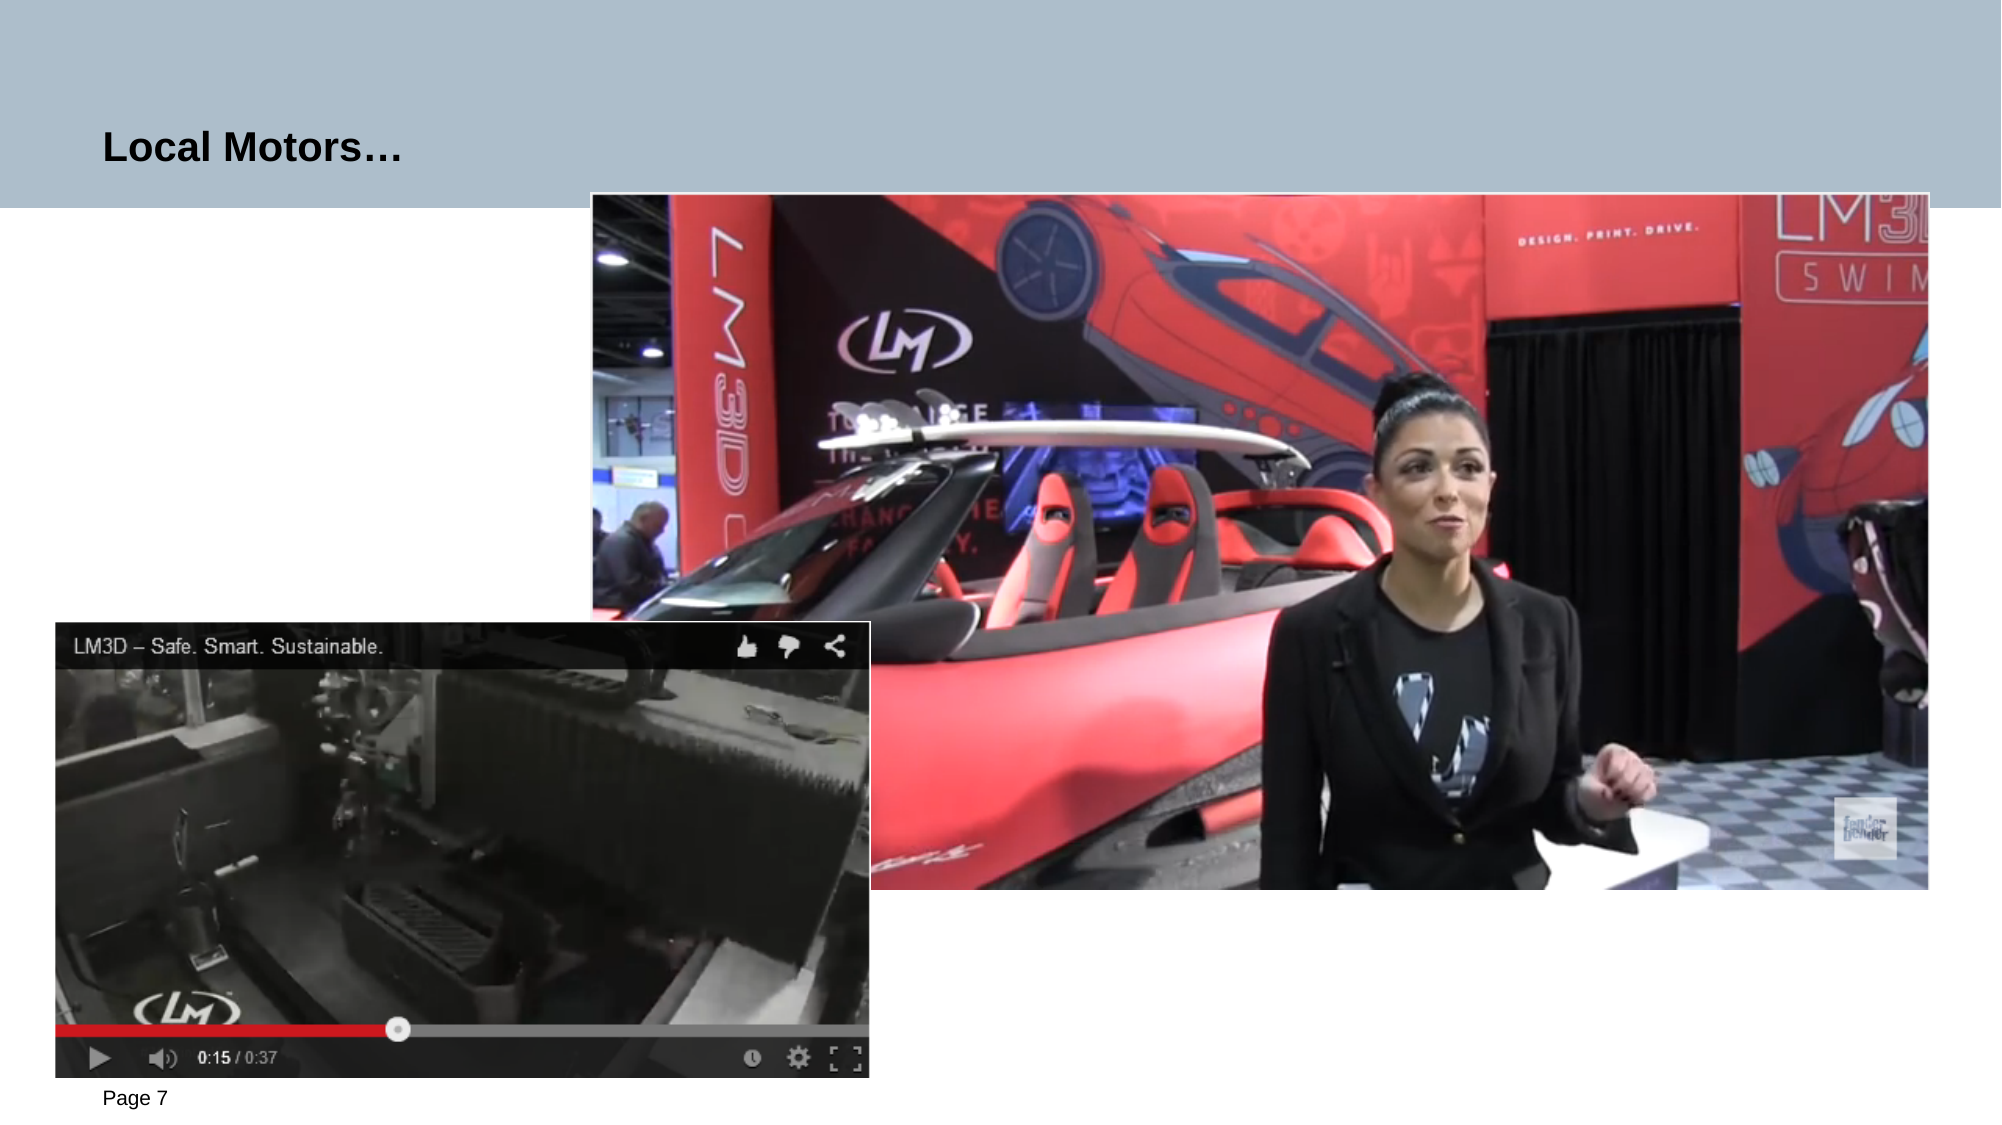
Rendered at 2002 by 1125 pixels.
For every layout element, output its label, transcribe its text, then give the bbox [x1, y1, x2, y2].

picture [54, 192, 1931, 1079]
title Local Motors… [0, 0, 2001, 209]
